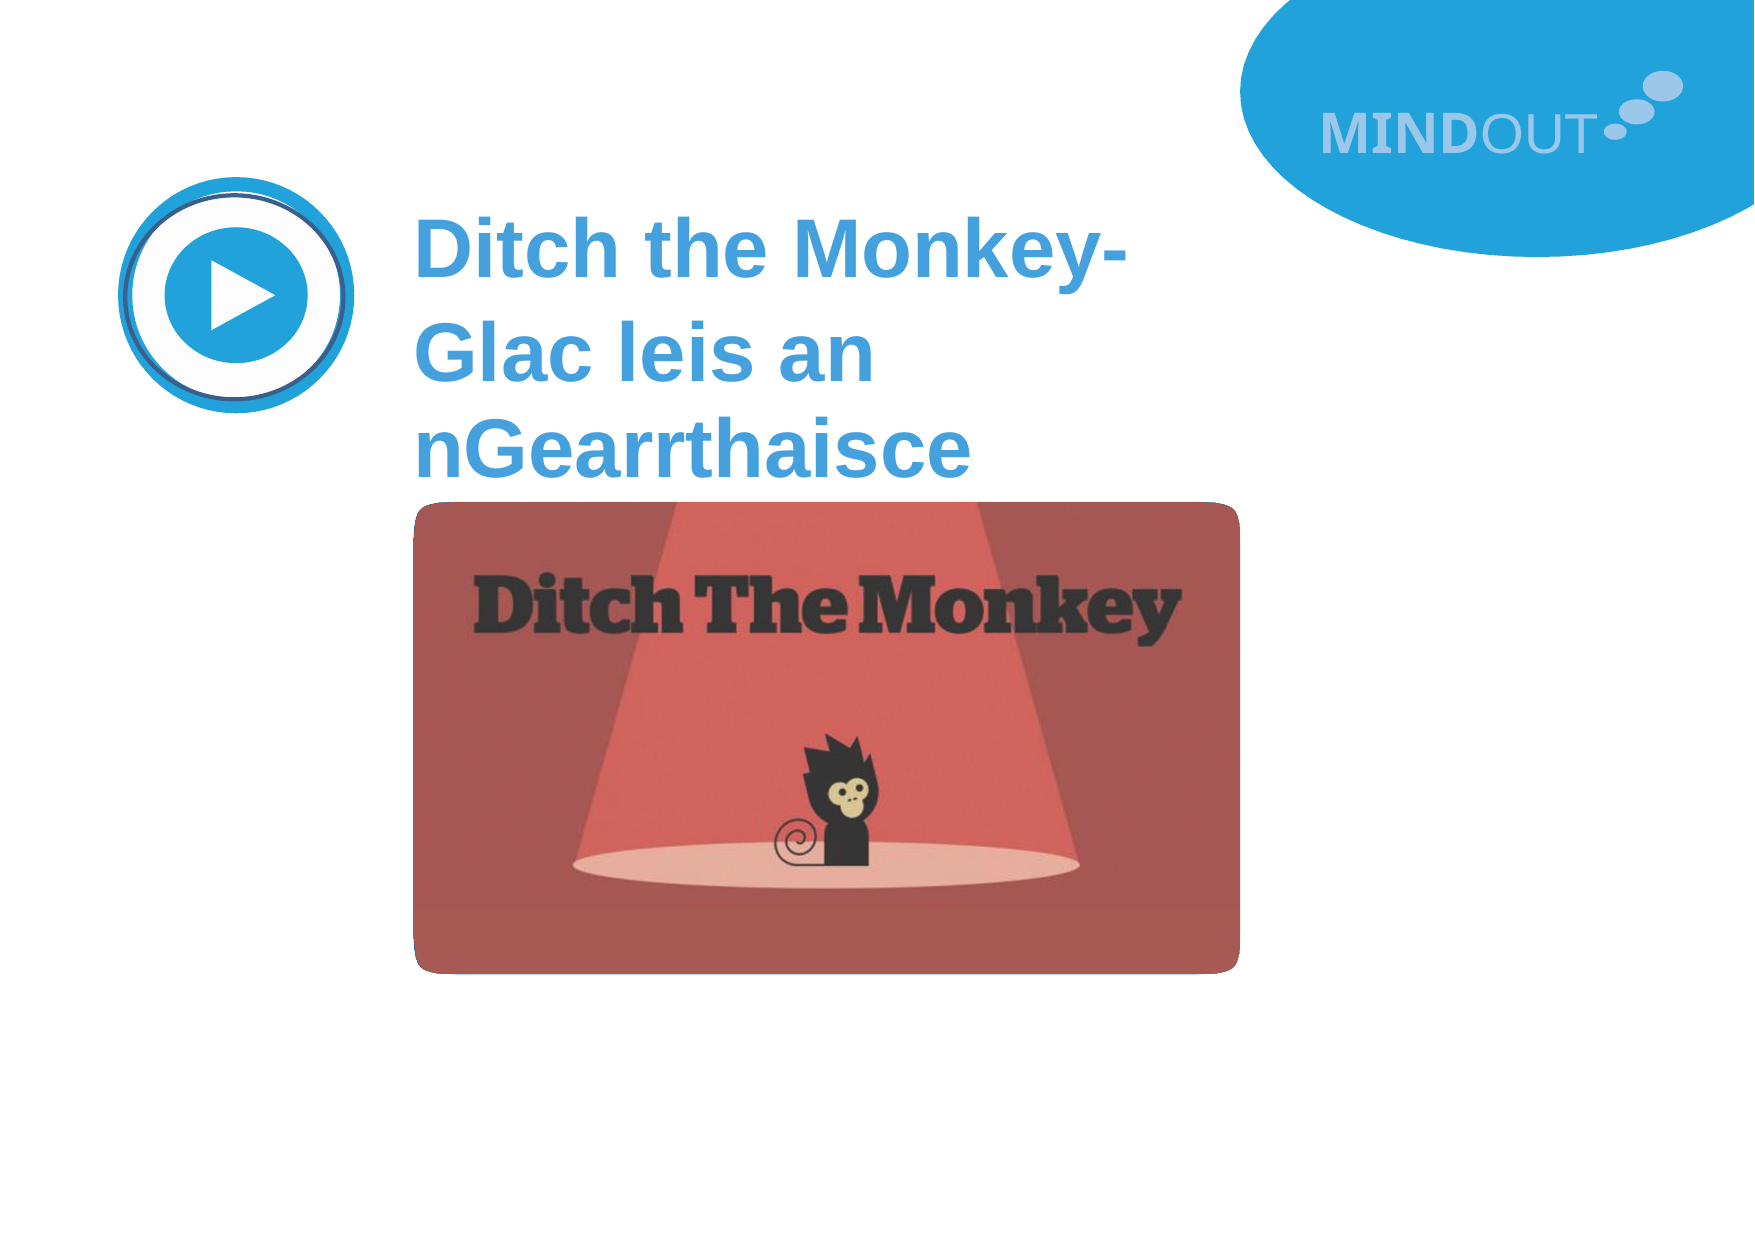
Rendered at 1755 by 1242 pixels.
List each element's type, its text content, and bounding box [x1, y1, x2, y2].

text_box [164, 226, 308, 364]
text_box [1240, 0, 1754, 258]
text_box Ditch the Monkey- Glac leis an nGearrthaisce [411, 202, 1154, 394]
text_box MINDOUT [1316, 101, 1688, 196]
text_box [123, 193, 346, 402]
text_box [136, 184, 348, 407]
text_box [413, 499, 1241, 977]
text_box [1642, 70, 1684, 101]
